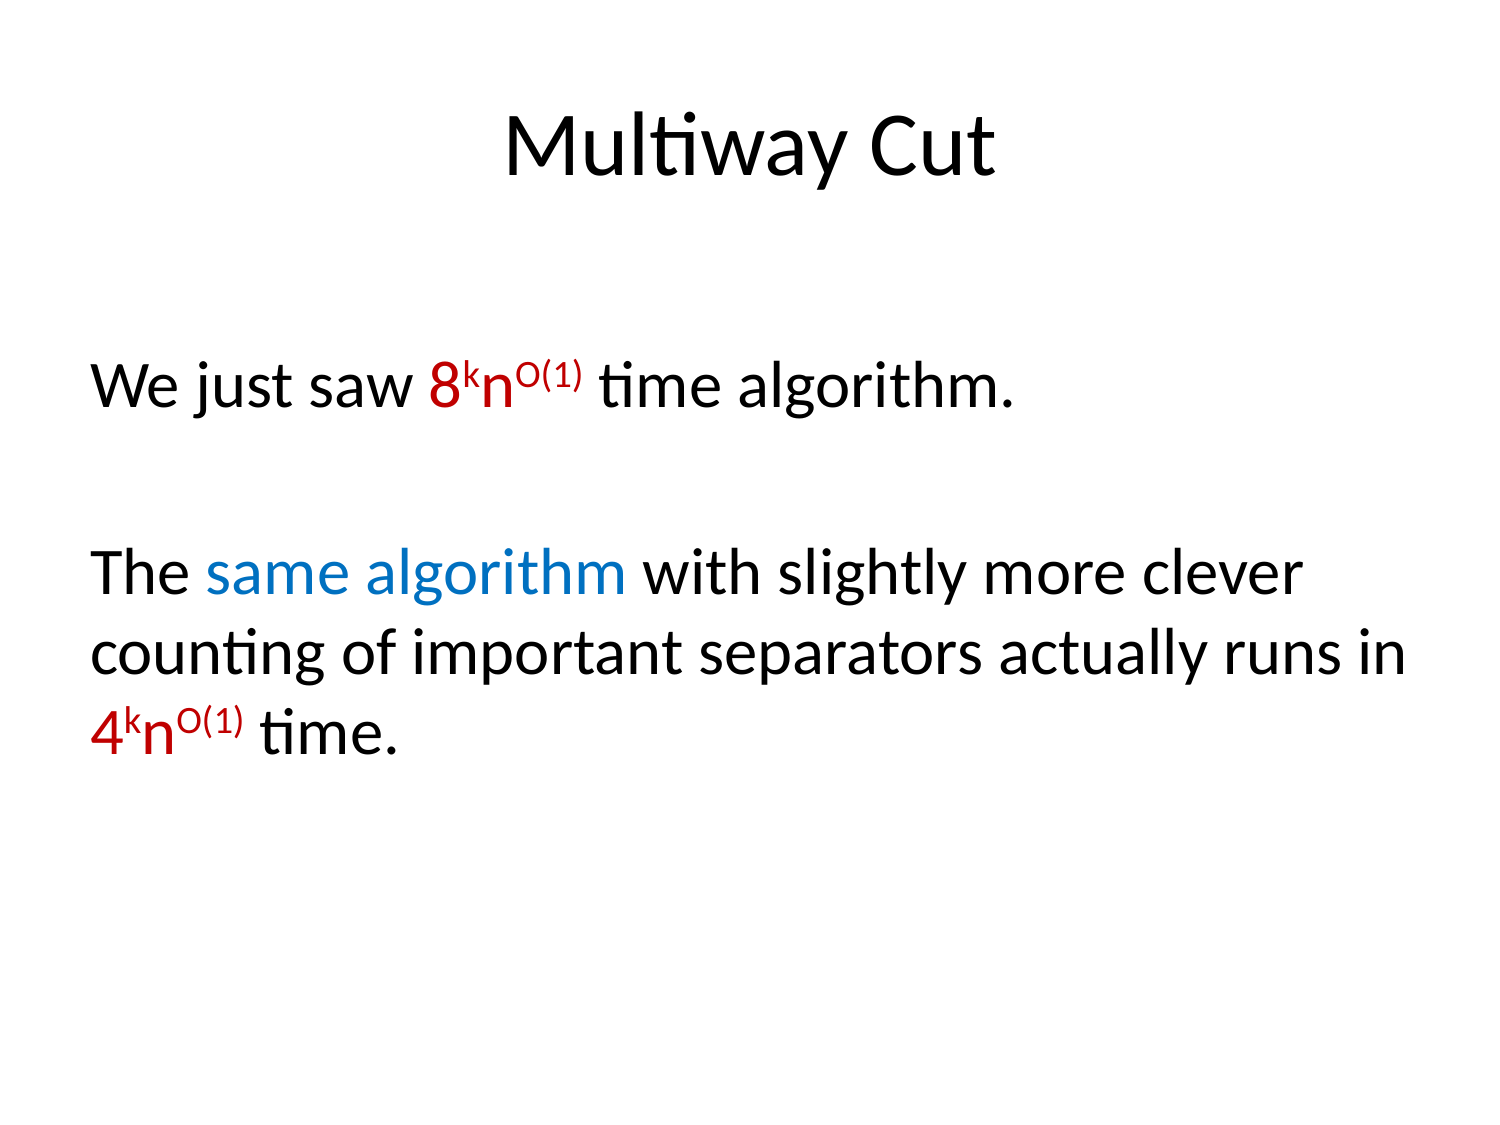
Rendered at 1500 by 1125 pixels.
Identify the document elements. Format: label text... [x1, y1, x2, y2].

title Multiway Cut [75, 45, 1425, 233]
list We just saw 8knO(1) time algorithm. The same algorithm with slightly more clever counting of important separators actually runs in 4knO(1) time. [75, 333, 1425, 823]
